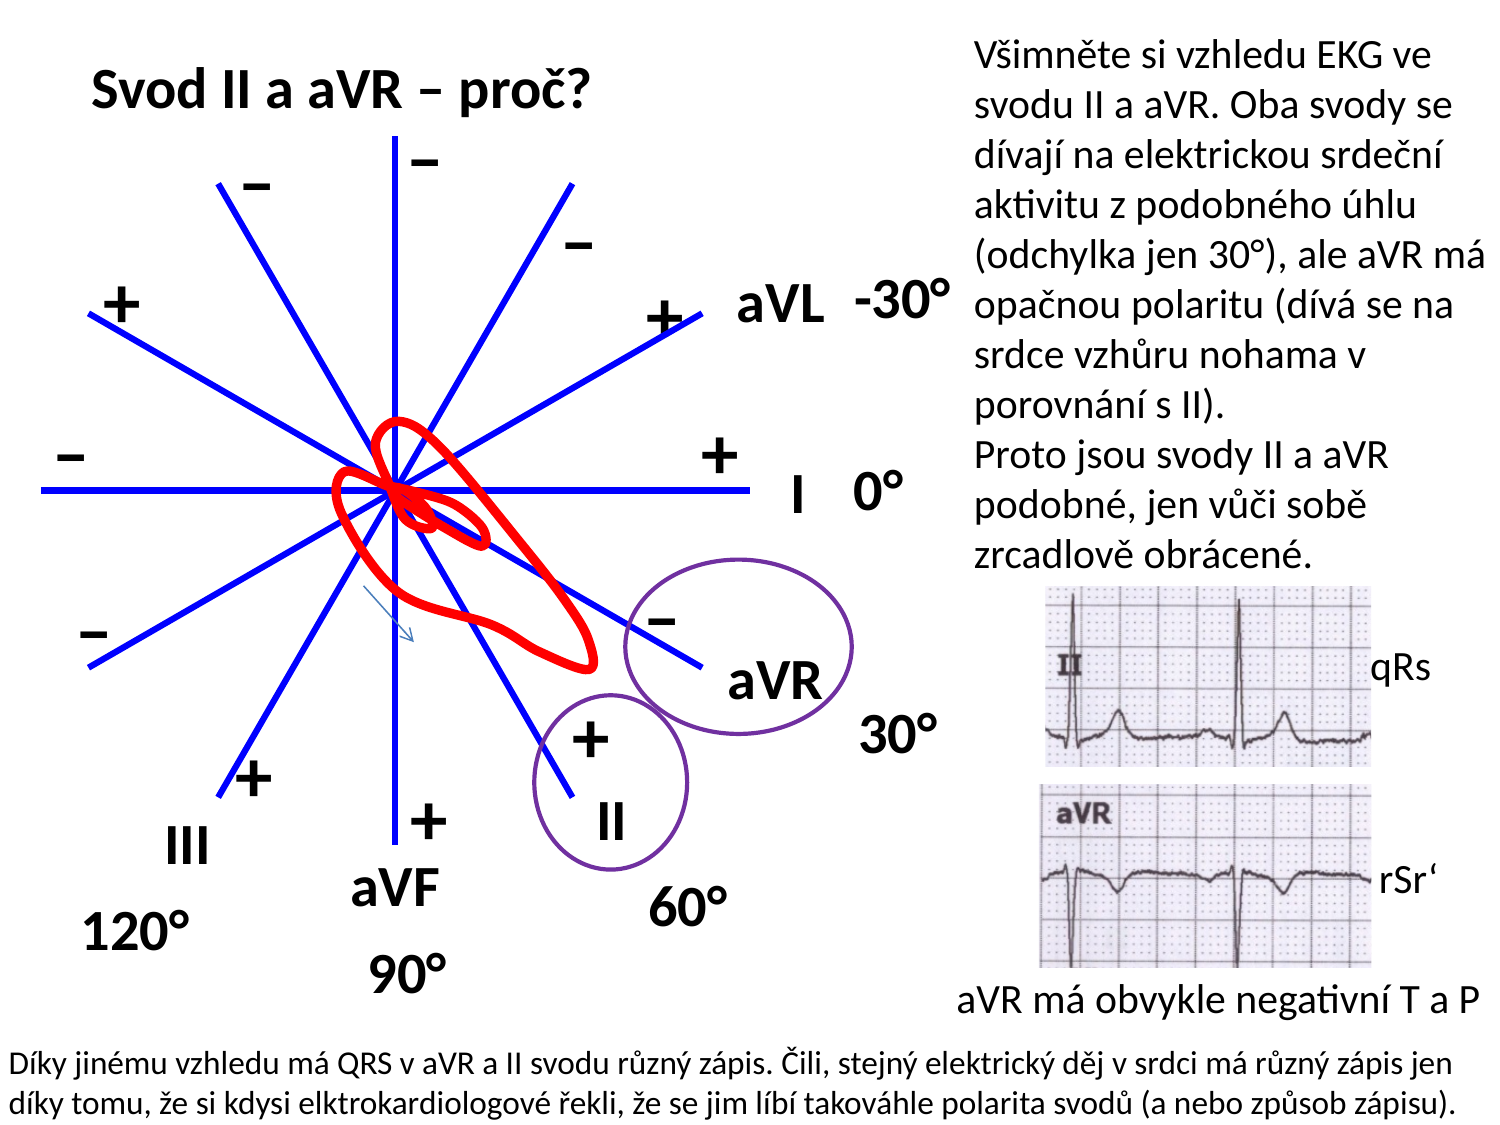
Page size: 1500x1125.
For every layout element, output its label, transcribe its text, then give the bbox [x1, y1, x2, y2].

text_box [37, 101, 968, 1014]
text_box Všimněte si vzhledu EKG ve svodu II a aVR. Oba svody se dívají na elektrickou srdeční aktivitu z podobného úhlu (odchylka jen 30°), ale aVR má opačnou polaritu (dívá se na srdce vzhůru nohama v porovnání s II). Proto jsou svody II a aVR podobné, jen vůči sobě zrcadlově obrácené. [959, 19, 1500, 585]
picture [1038, 783, 1372, 968]
text_box qRs [1376, 631, 1471, 697]
text_box Díky jinému vzhledu má QRS v aVR a II svodu různý zápis. Čili, stejný elektrický děj v srdci má různý zápis jen díky tomu, že si kdysi elktrokardiologové řekli, že se jim líbí takováhle polarita svodů (a nebo způsob zápisu). [0, 1033, 1499, 1125]
text_box Svod II a aVR – proč? [76, 42, 850, 100]
text_box aVR má obvykle negativní T a P [941, 964, 1496, 1029]
text_box rSr‘ [1376, 844, 1483, 910]
picture [1045, 585, 1372, 767]
